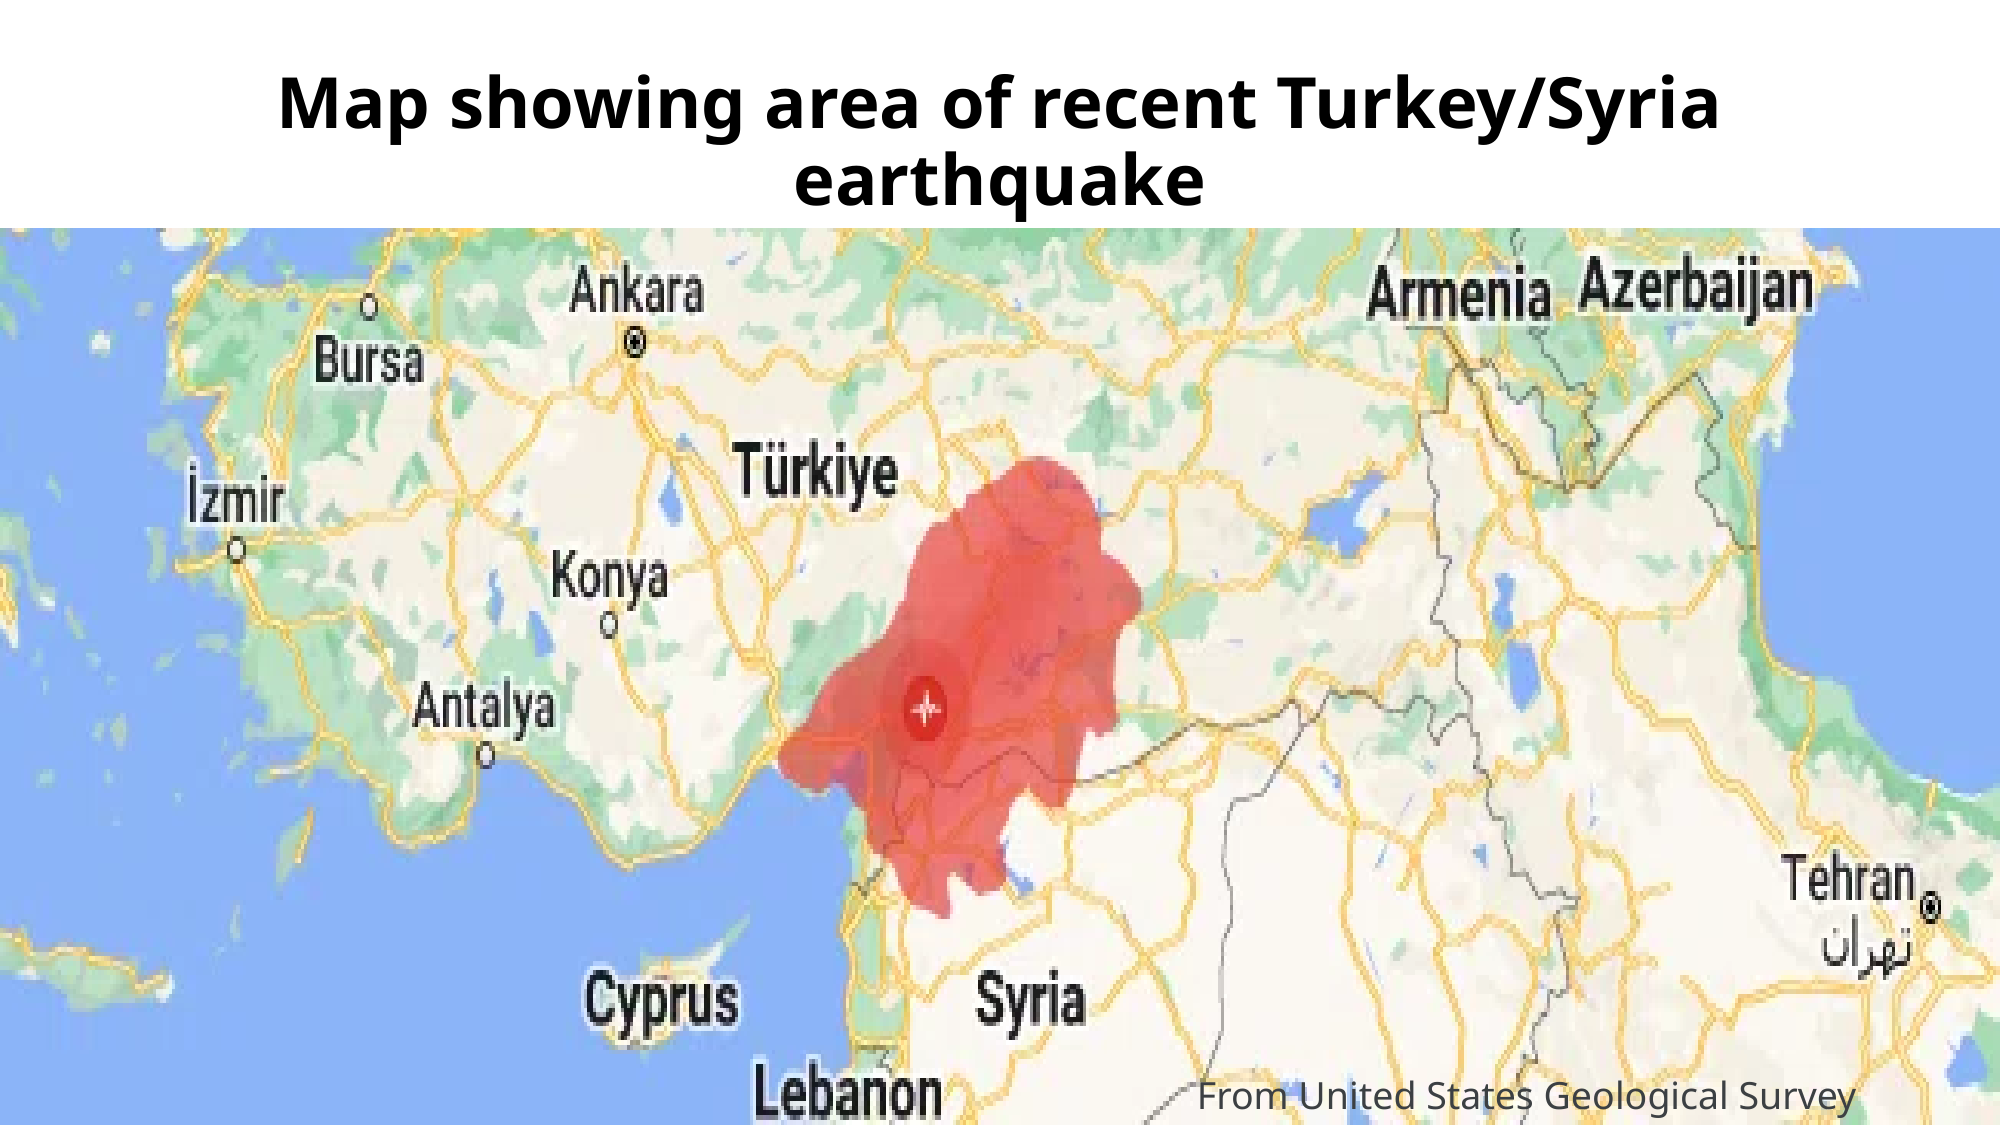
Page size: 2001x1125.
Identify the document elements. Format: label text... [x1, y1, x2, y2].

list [0, 228, 2000, 1125]
title Map showing area of recent Turkey/Syria earthquake [137, 59, 1863, 228]
